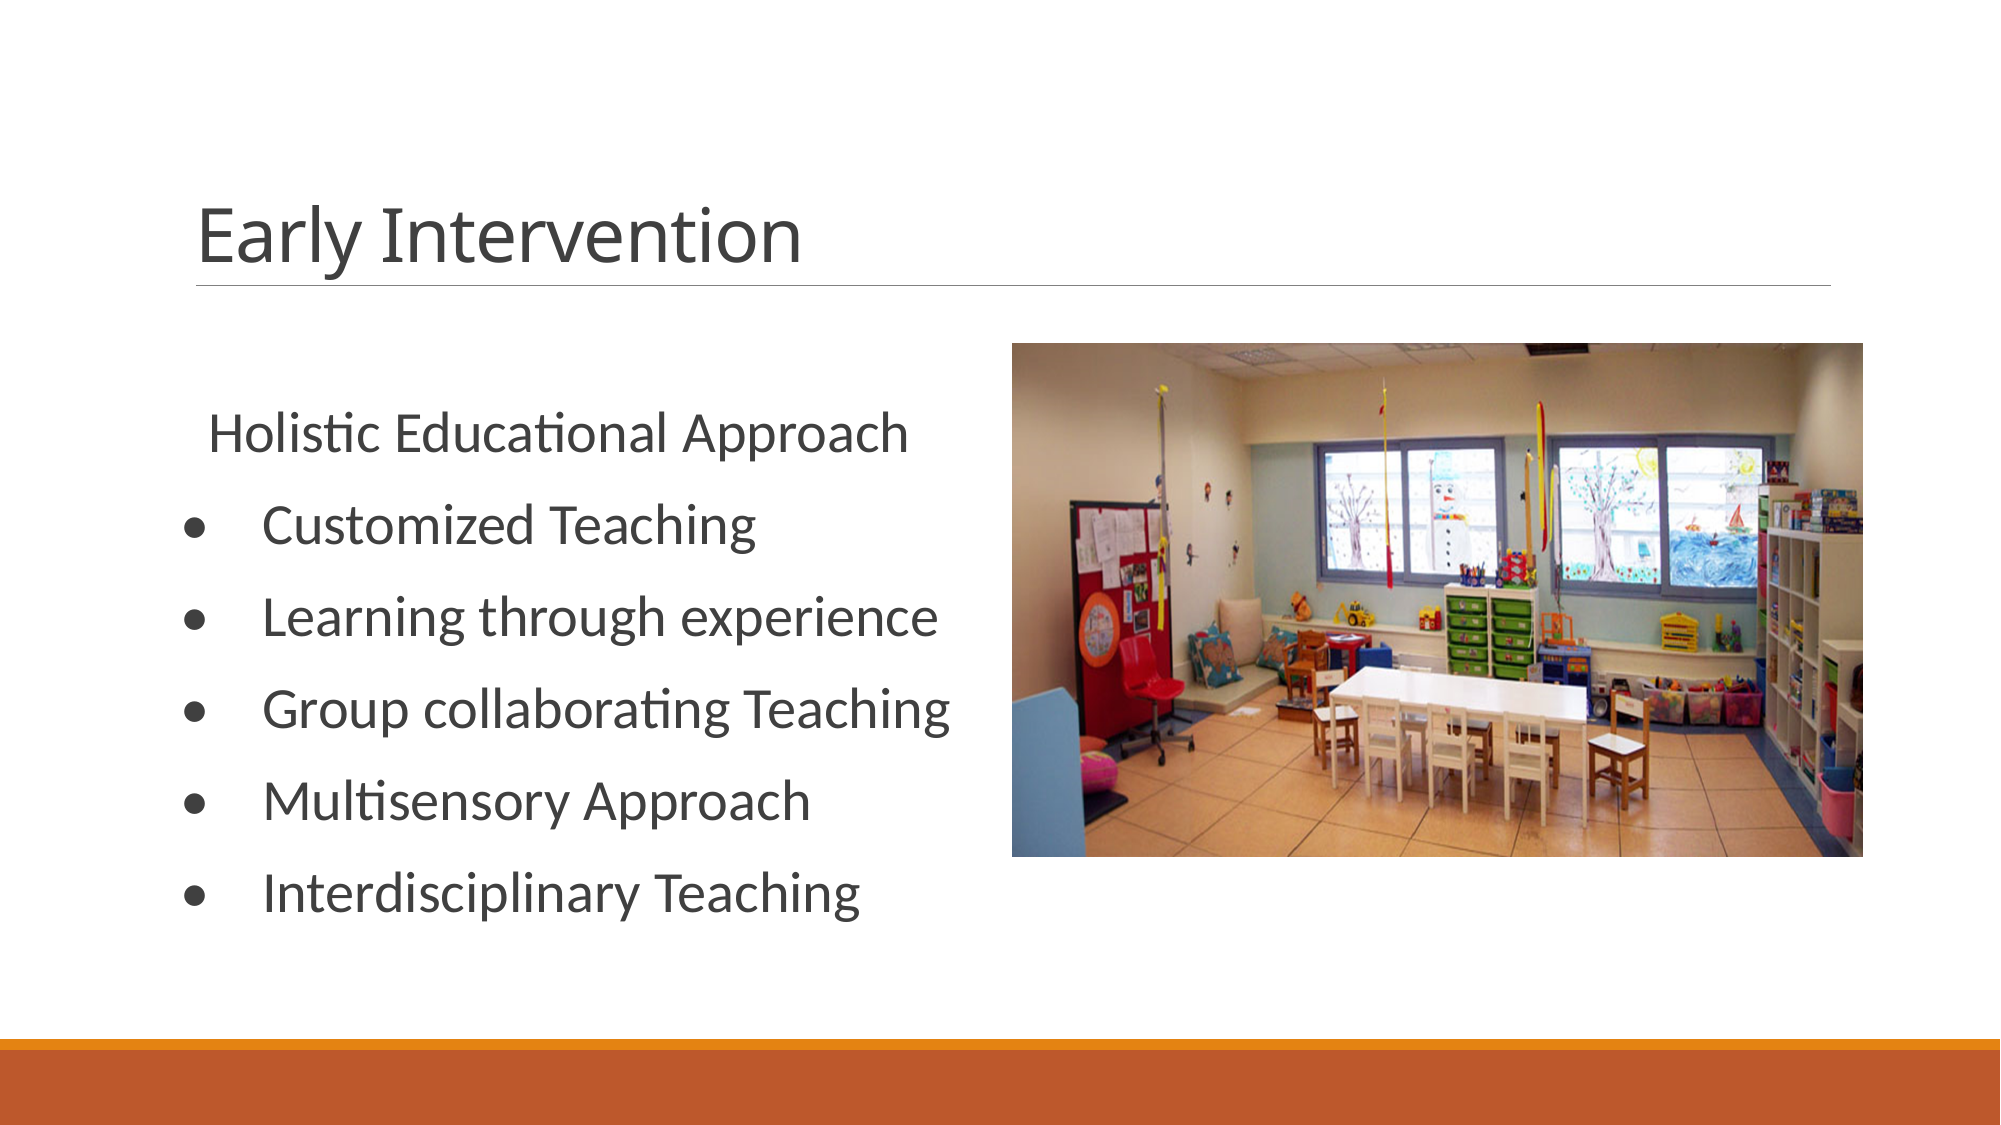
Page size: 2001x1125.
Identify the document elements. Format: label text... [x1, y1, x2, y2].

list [1011, 342, 1863, 857]
list Holistic Educational Approach • Customized Teaching • Learning through experience • Group collaborating Teaching • Multisensory Approach • Interdisciplinary Teaching [180, 302, 990, 963]
title Early Intervention [180, 47, 1830, 285]
